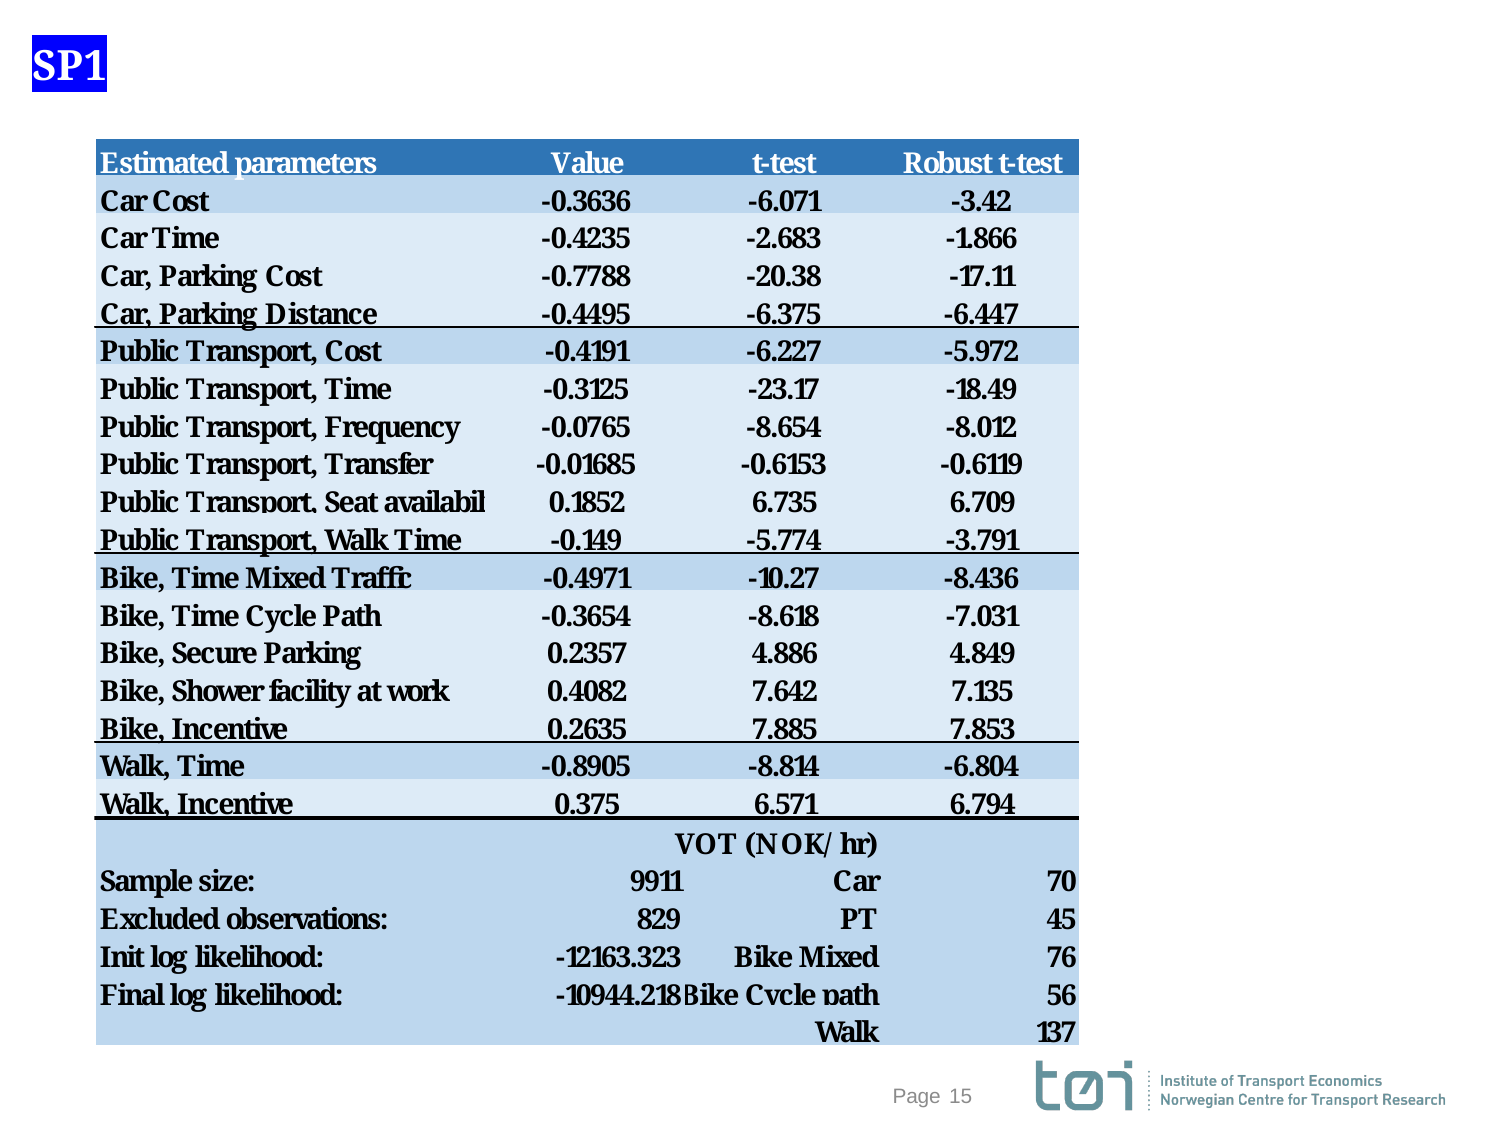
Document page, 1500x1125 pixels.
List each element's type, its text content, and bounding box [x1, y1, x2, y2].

picture [1033, 1058, 1447, 1111]
text_box SP1 [17, 30, 172, 96]
slide_number 15 [949, 1073, 1022, 1118]
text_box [94, 136, 1081, 1047]
